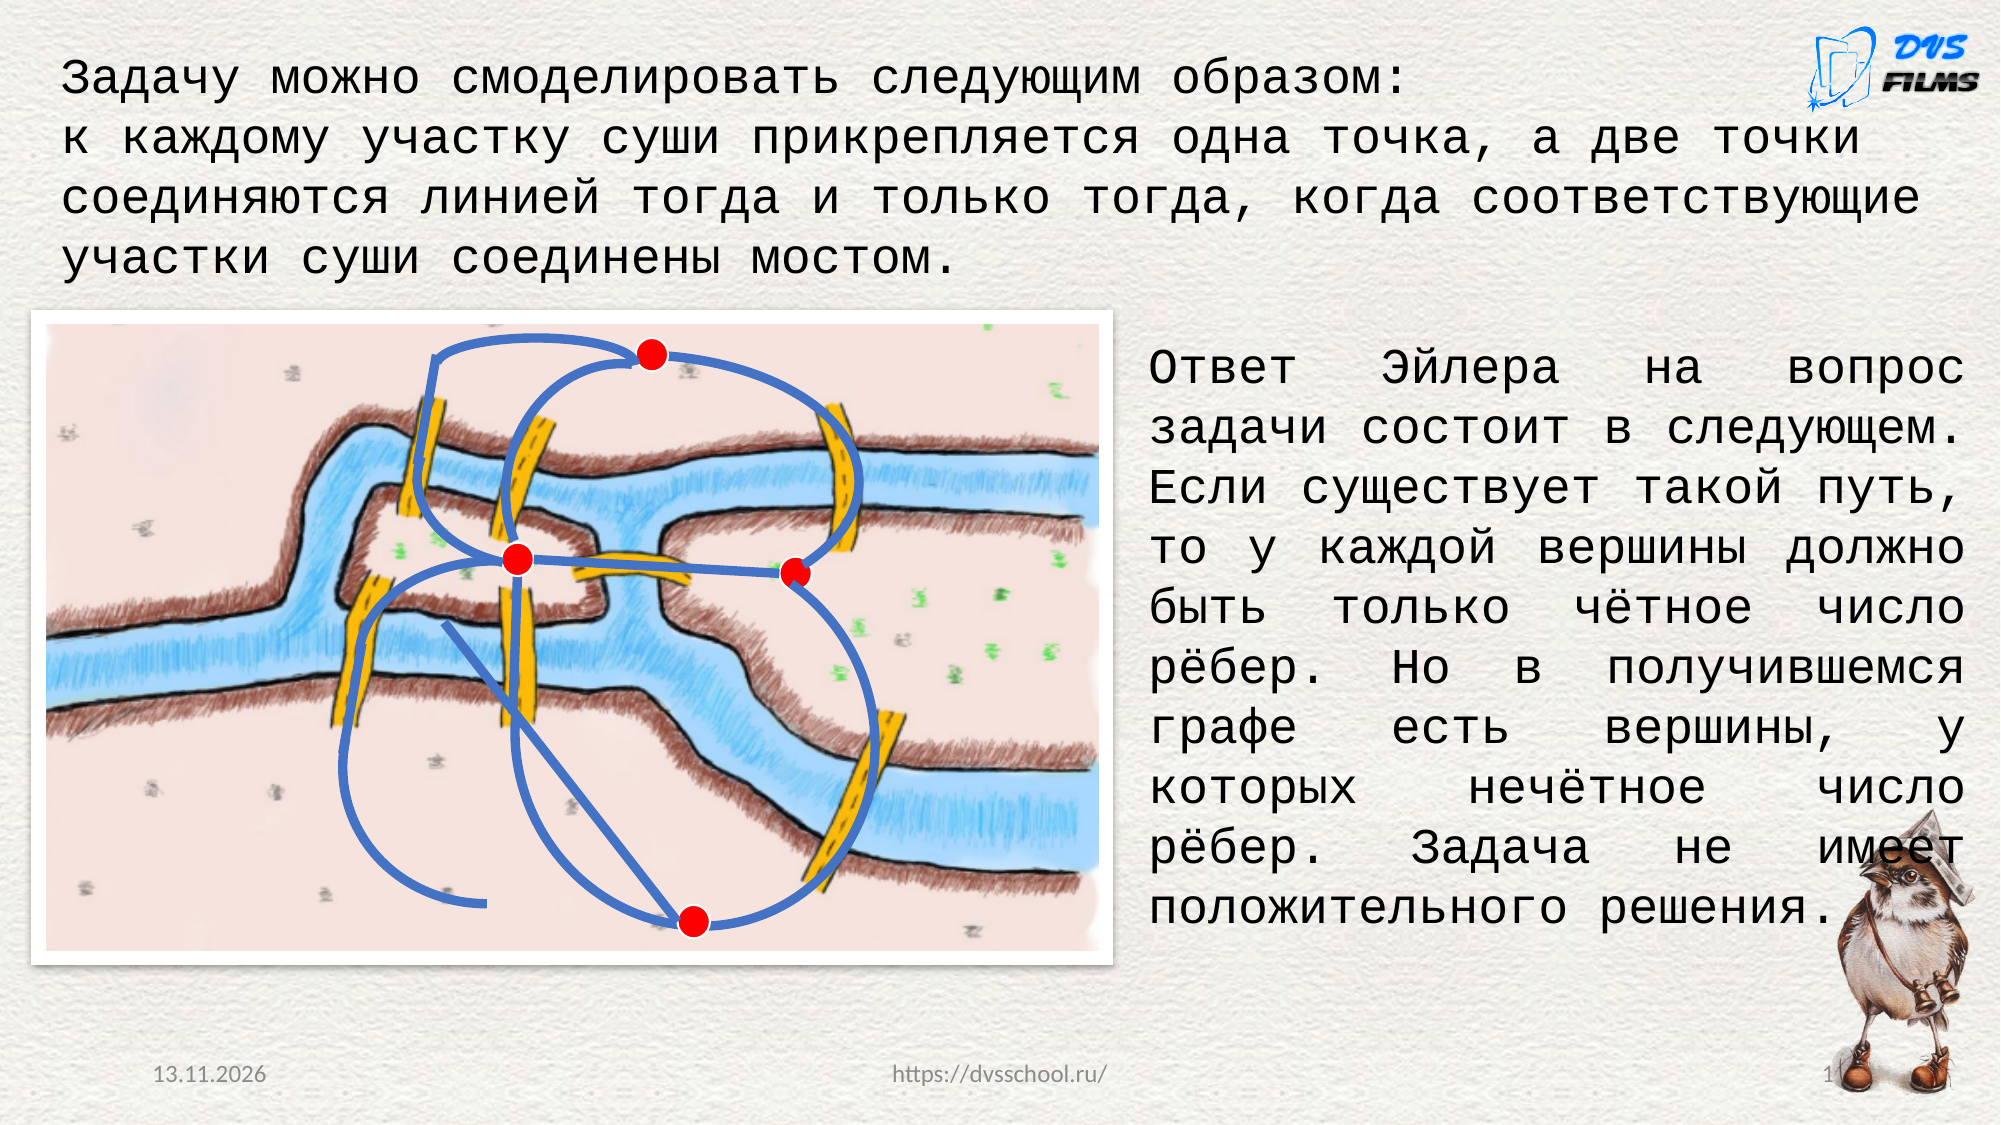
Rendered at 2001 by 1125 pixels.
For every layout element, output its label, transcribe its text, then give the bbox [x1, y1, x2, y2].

picture [0, 0, 2001, 1125]
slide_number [137, 1042, 588, 1103]
text_box Ответ Эйлера на вопрос задачи состоит в следующем. Если существует такой путь, то у каждой вершины должно быть только чётное число рёбер. Но в получившемся графе есть вершины, у которых нечётное число рёбер. Задача не имеет положительного решения. [1133, 325, 1981, 941]
text_box Задачу можно смоделировать следующим образом: к каждому участку суши прикрепляется одна точка, а две точки соединяются линией тогда и только тогда, когда соответствующие участки суши соединены мостом. [45, 36, 1964, 292]
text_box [45, 324, 1099, 951]
slide_number 11 [1412, 1042, 1863, 1103]
footer https://dvsschool.ru/ [662, 1042, 1338, 1103]
